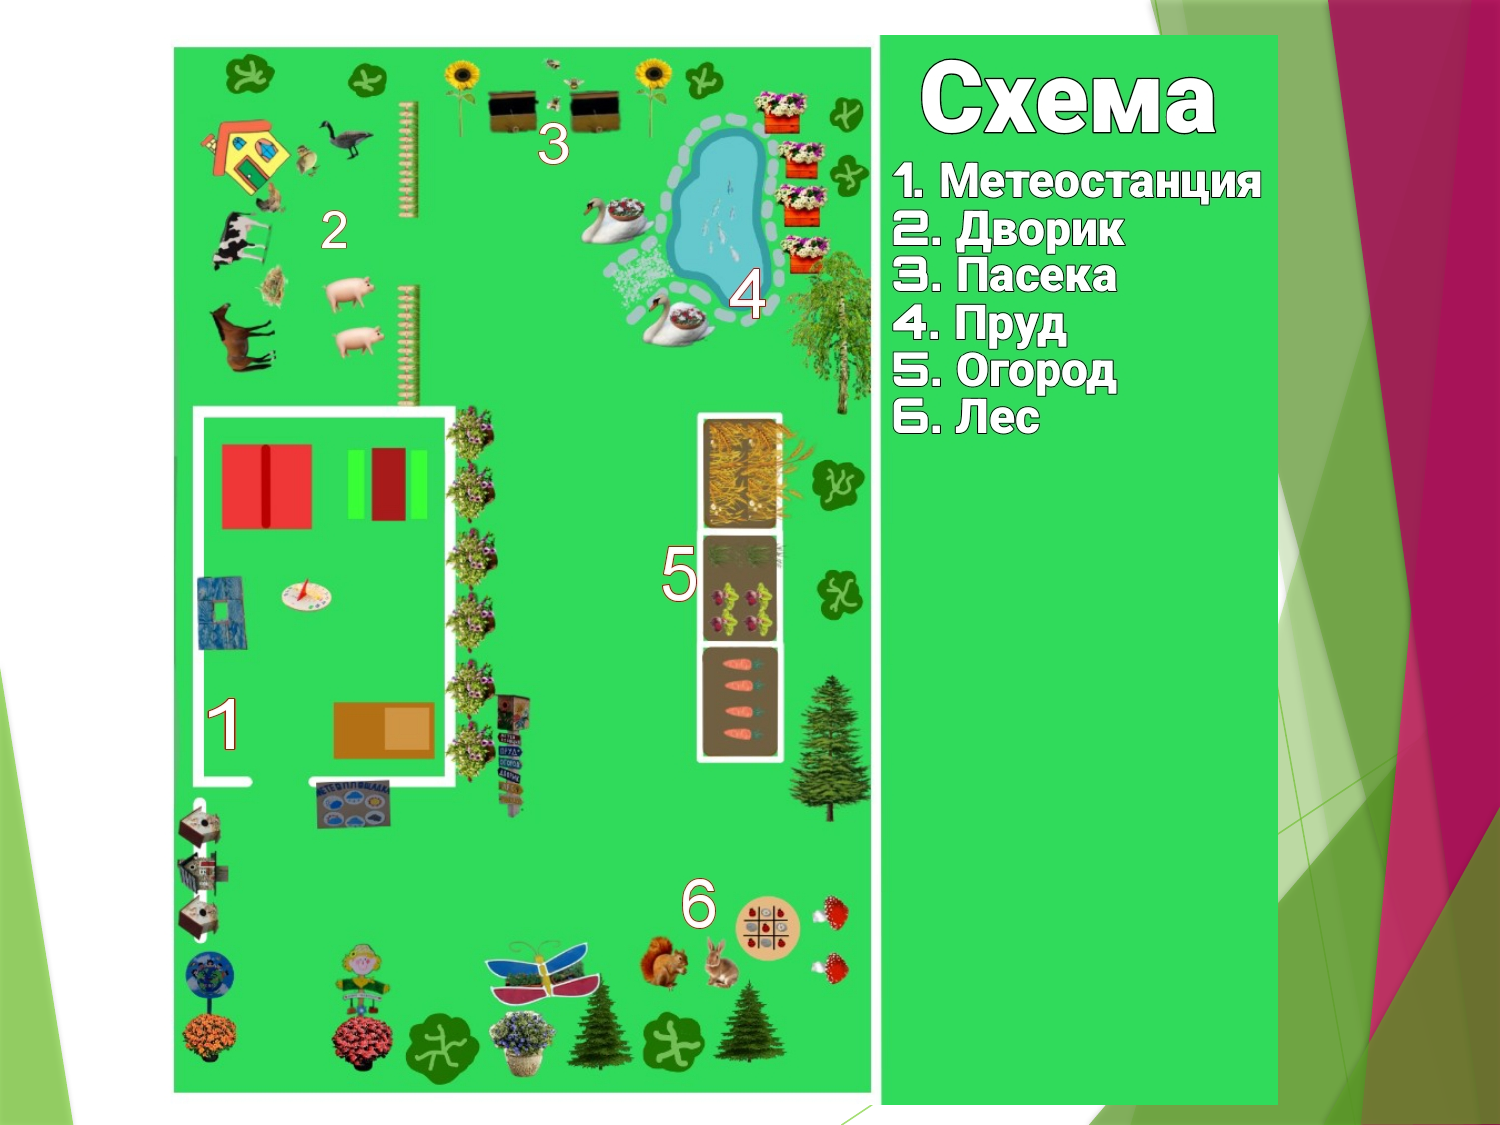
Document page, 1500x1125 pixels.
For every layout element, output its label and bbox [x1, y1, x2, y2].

picture [163, 34, 1278, 1106]
